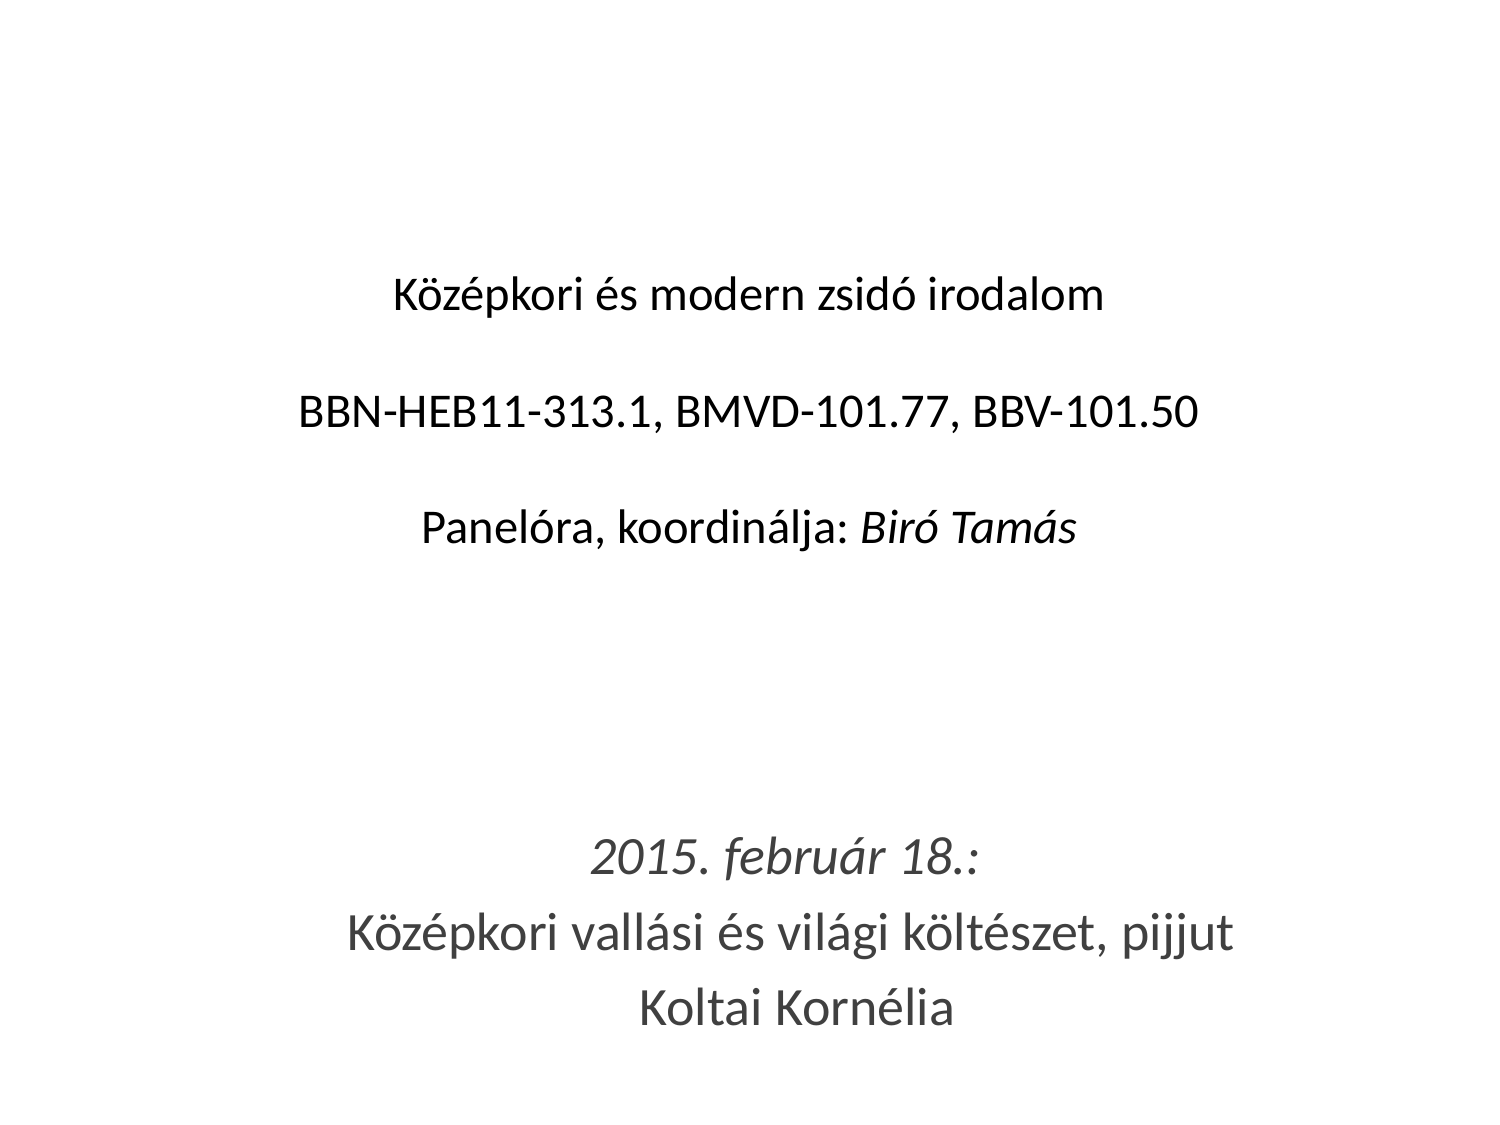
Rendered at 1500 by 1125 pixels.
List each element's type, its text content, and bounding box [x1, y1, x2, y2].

subtitle 2015. február 18.: Középkori vallási és világi költészet, pijjut Koltai Kornélia [206, 586, 1388, 1047]
title Középkori és modern zsidó irodalom BBN-HEB11-313.1, BMVD-101.77, BBV-101.50 Panelóra, koordinálja: Biró Tamás [112, 78, 1388, 563]
